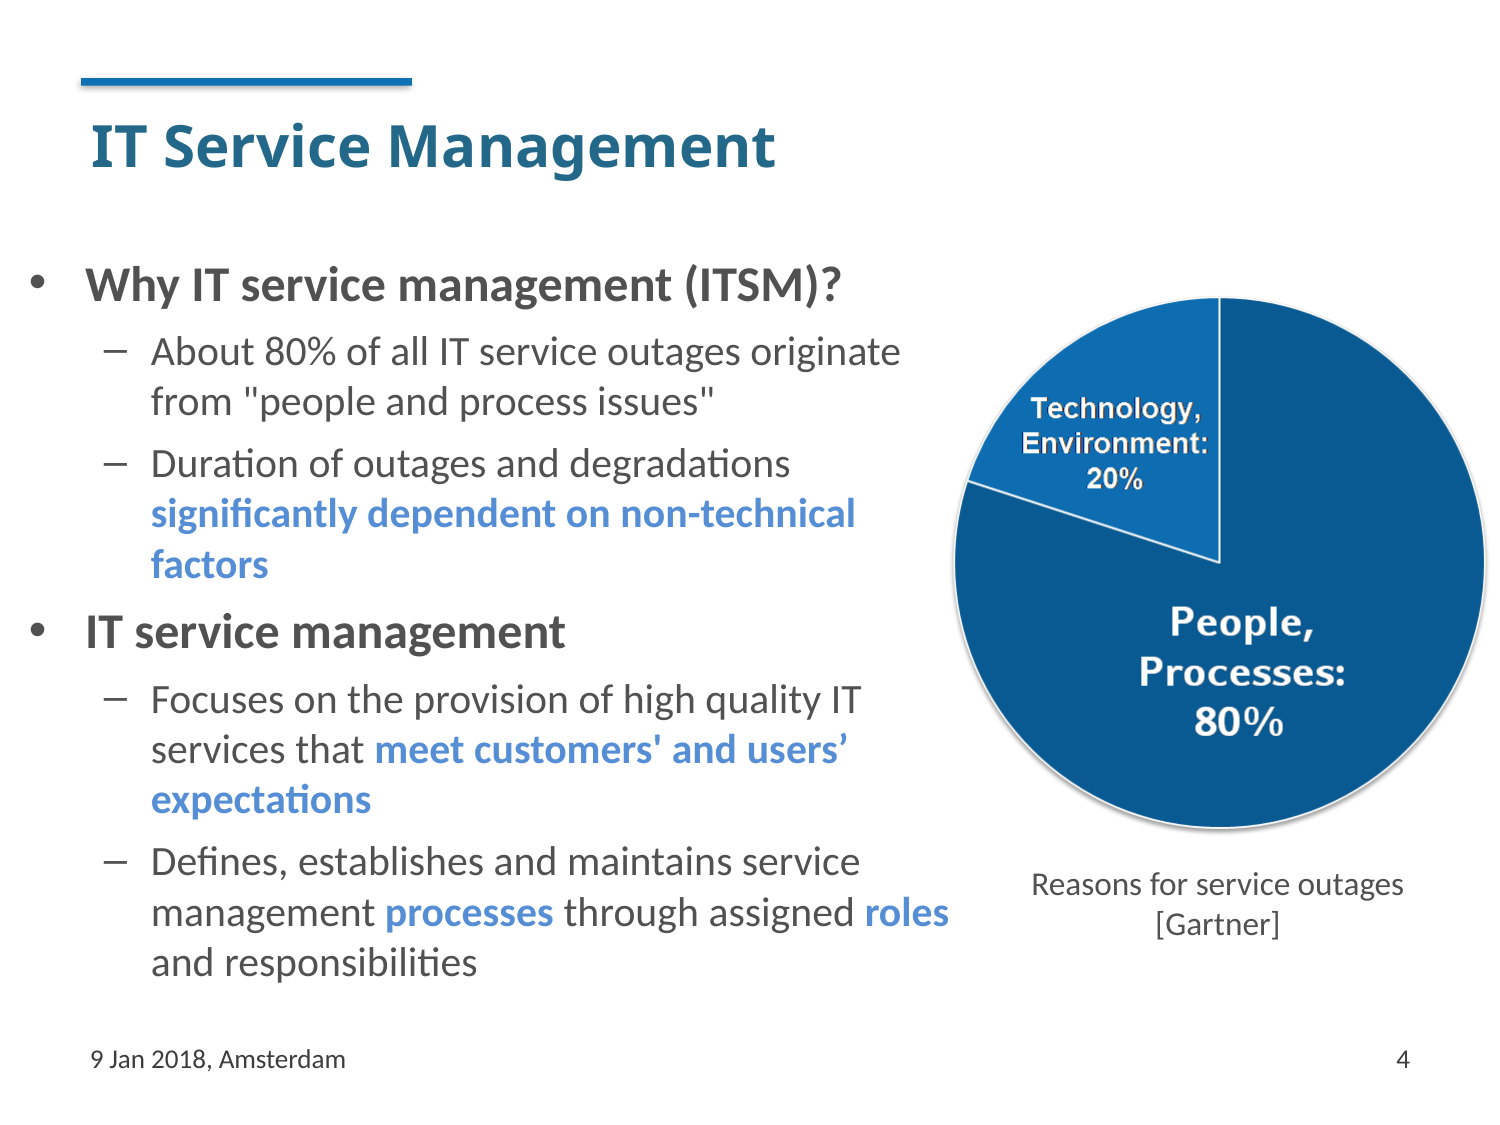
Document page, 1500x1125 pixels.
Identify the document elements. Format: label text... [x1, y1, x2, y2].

title IT Service Management [76, 101, 975, 197]
text_box Reasons for service outages [Gartner] [906, 861, 1500, 964]
list Why IT service management (ITSM)? About 80% of all IT service outages originate from "people and process issues" Duration of outages and degradations significantly dependent on non-technical factors IT service management Focuses on the provision of high quality IT services that meet customers' and users’ expectations Defines, establishes and maintains service management processes through assigned roles and responsibilities [14, 243, 975, 1038]
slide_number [75, 1038, 425, 1094]
picture [921, 273, 1500, 852]
slide_number 4 [1074, 1034, 1425, 1094]
